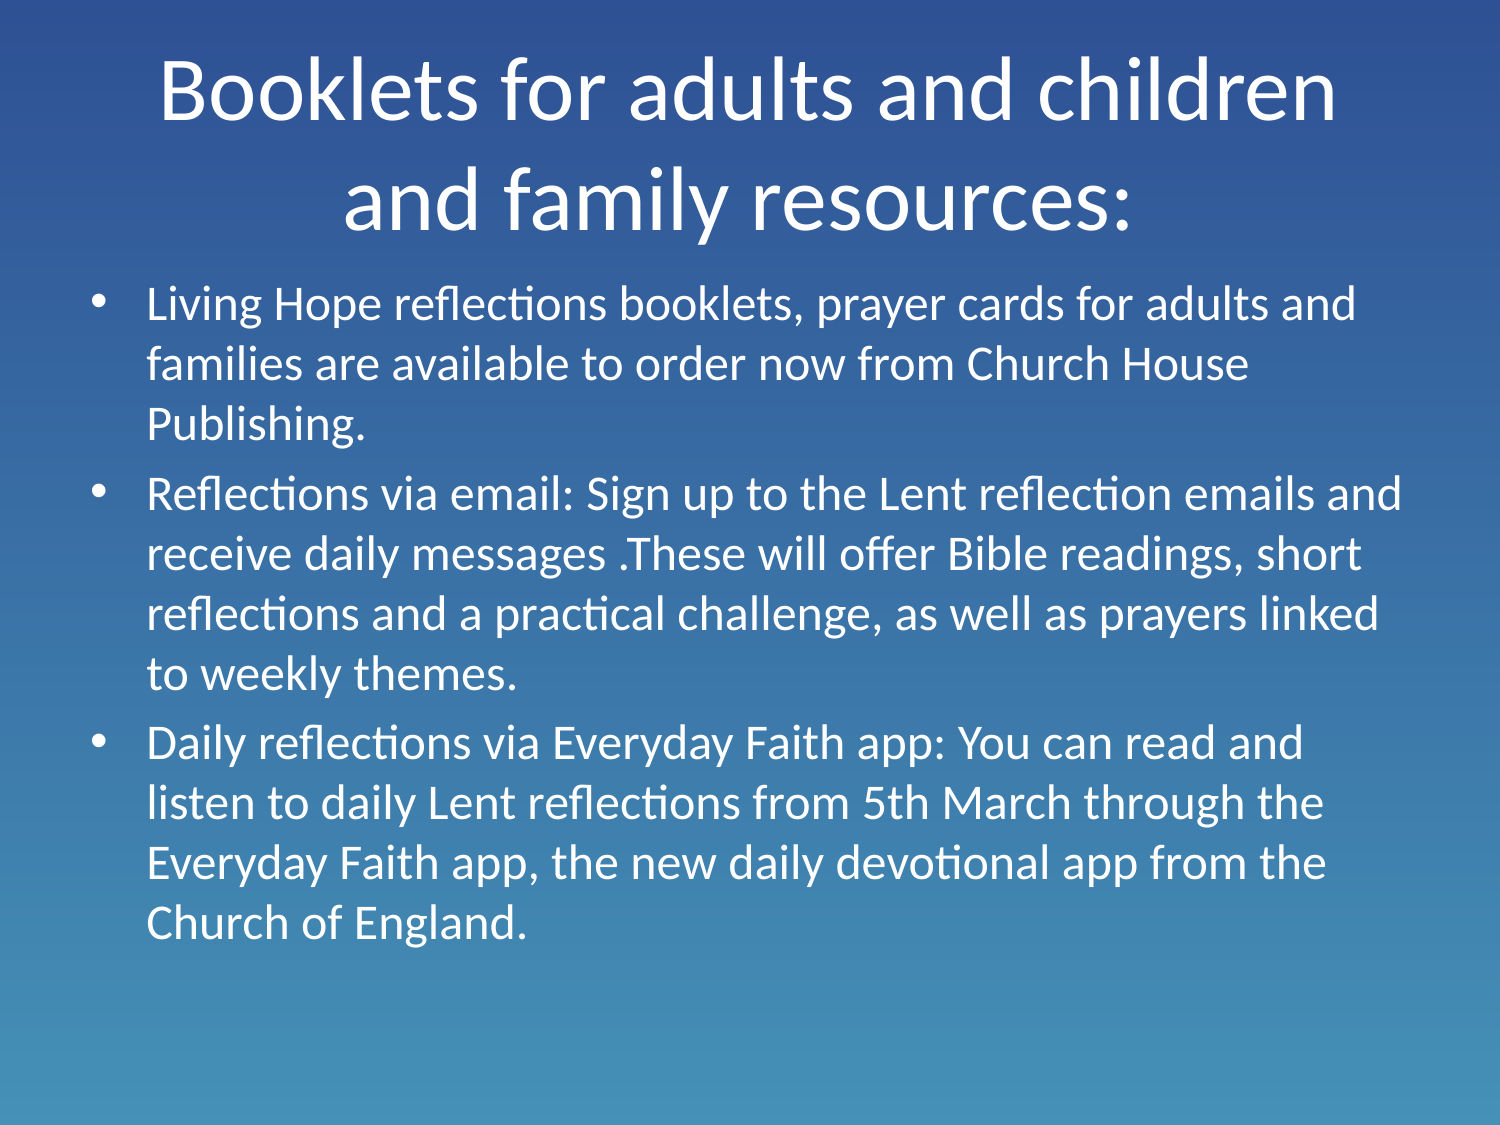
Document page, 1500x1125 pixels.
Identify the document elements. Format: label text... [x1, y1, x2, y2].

title Booklets for adults and children and family resources: [75, 45, 1425, 233]
list Living Hope reflections booklets, prayer cards for adults and families are available to order now from Church House Publishing. Reflections via email: Sign up to the Lent reflection emails and receive daily messages .These will offer Bible readings, short reflections and a practical challenge, as well as prayers linked to weekly themes. Daily reflections via Everyday Faith app: You can read and listen to daily Lent reflections from 5th March through the Everyday Faith app, the new daily devotional app from the Church of England. [75, 262, 1425, 1005]
